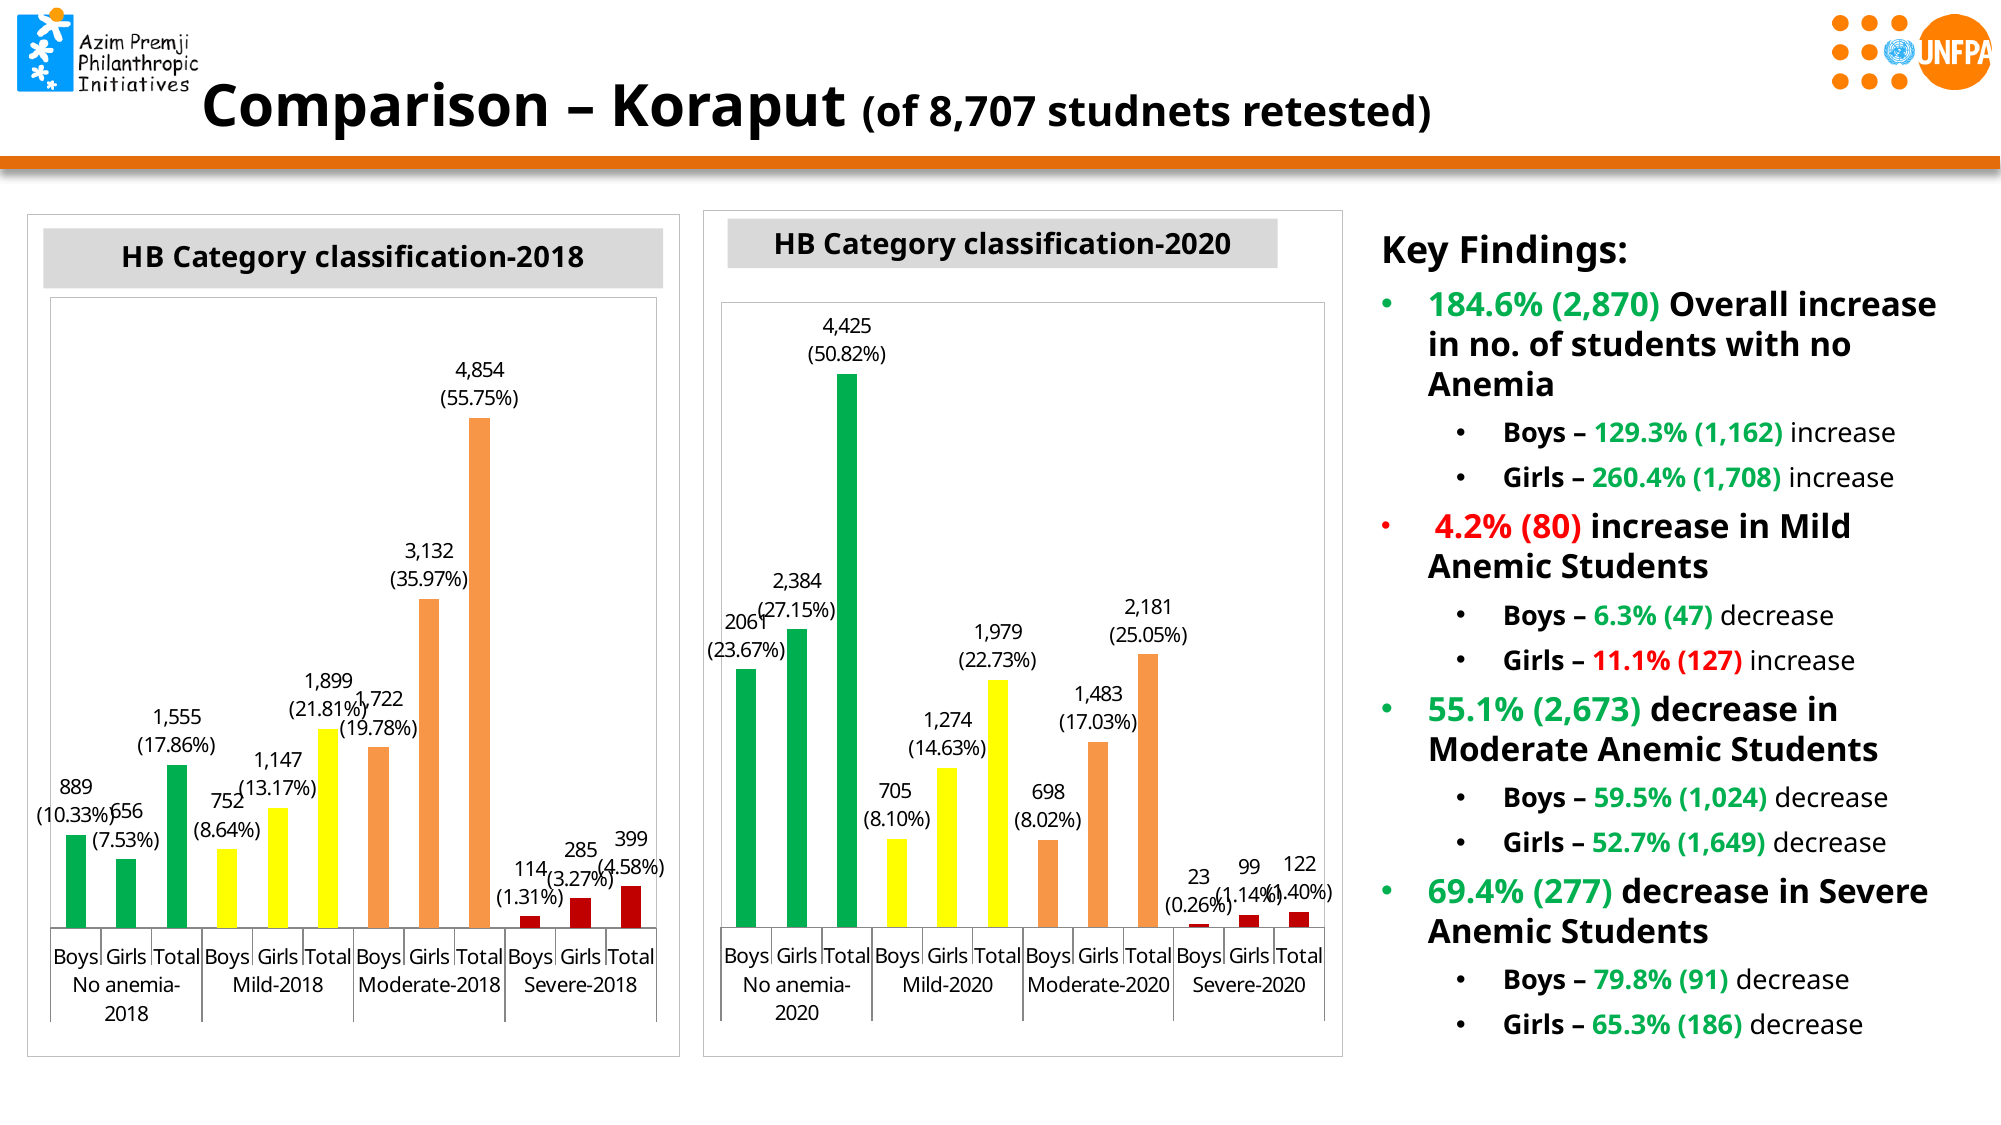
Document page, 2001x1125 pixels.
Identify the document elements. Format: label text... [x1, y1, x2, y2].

picture [1832, 14, 1992, 60]
text_box Comparison – Koraput (of 8,707 studnets retested) [186, 60, 2000, 146]
chart [27, 213, 680, 1058]
chart [703, 210, 1343, 1058]
text_box Key Findings: 184.6% (2,870) Overall increase in no. of students with no Anemia Boys – 129.3% (1,162) increase Girls – 260.4% (1,708) increase 4.2% (80) increase in Mild Anemic Students Boys – 6.3% (47) decrease Girls – 11.1% (127) increase 55.1% (2,673) decrease in Moderate Anemic Students Boys – 59.5% (1,024) decrease Girls – 52.7% (1,649) decrease 69.4% (277) decrease in Severe Anemic Students Boys – 79.8% (91) decrease Girls – 65.3% (186) decrease [1366, 218, 1981, 1048]
picture [14, 0, 201, 105]
